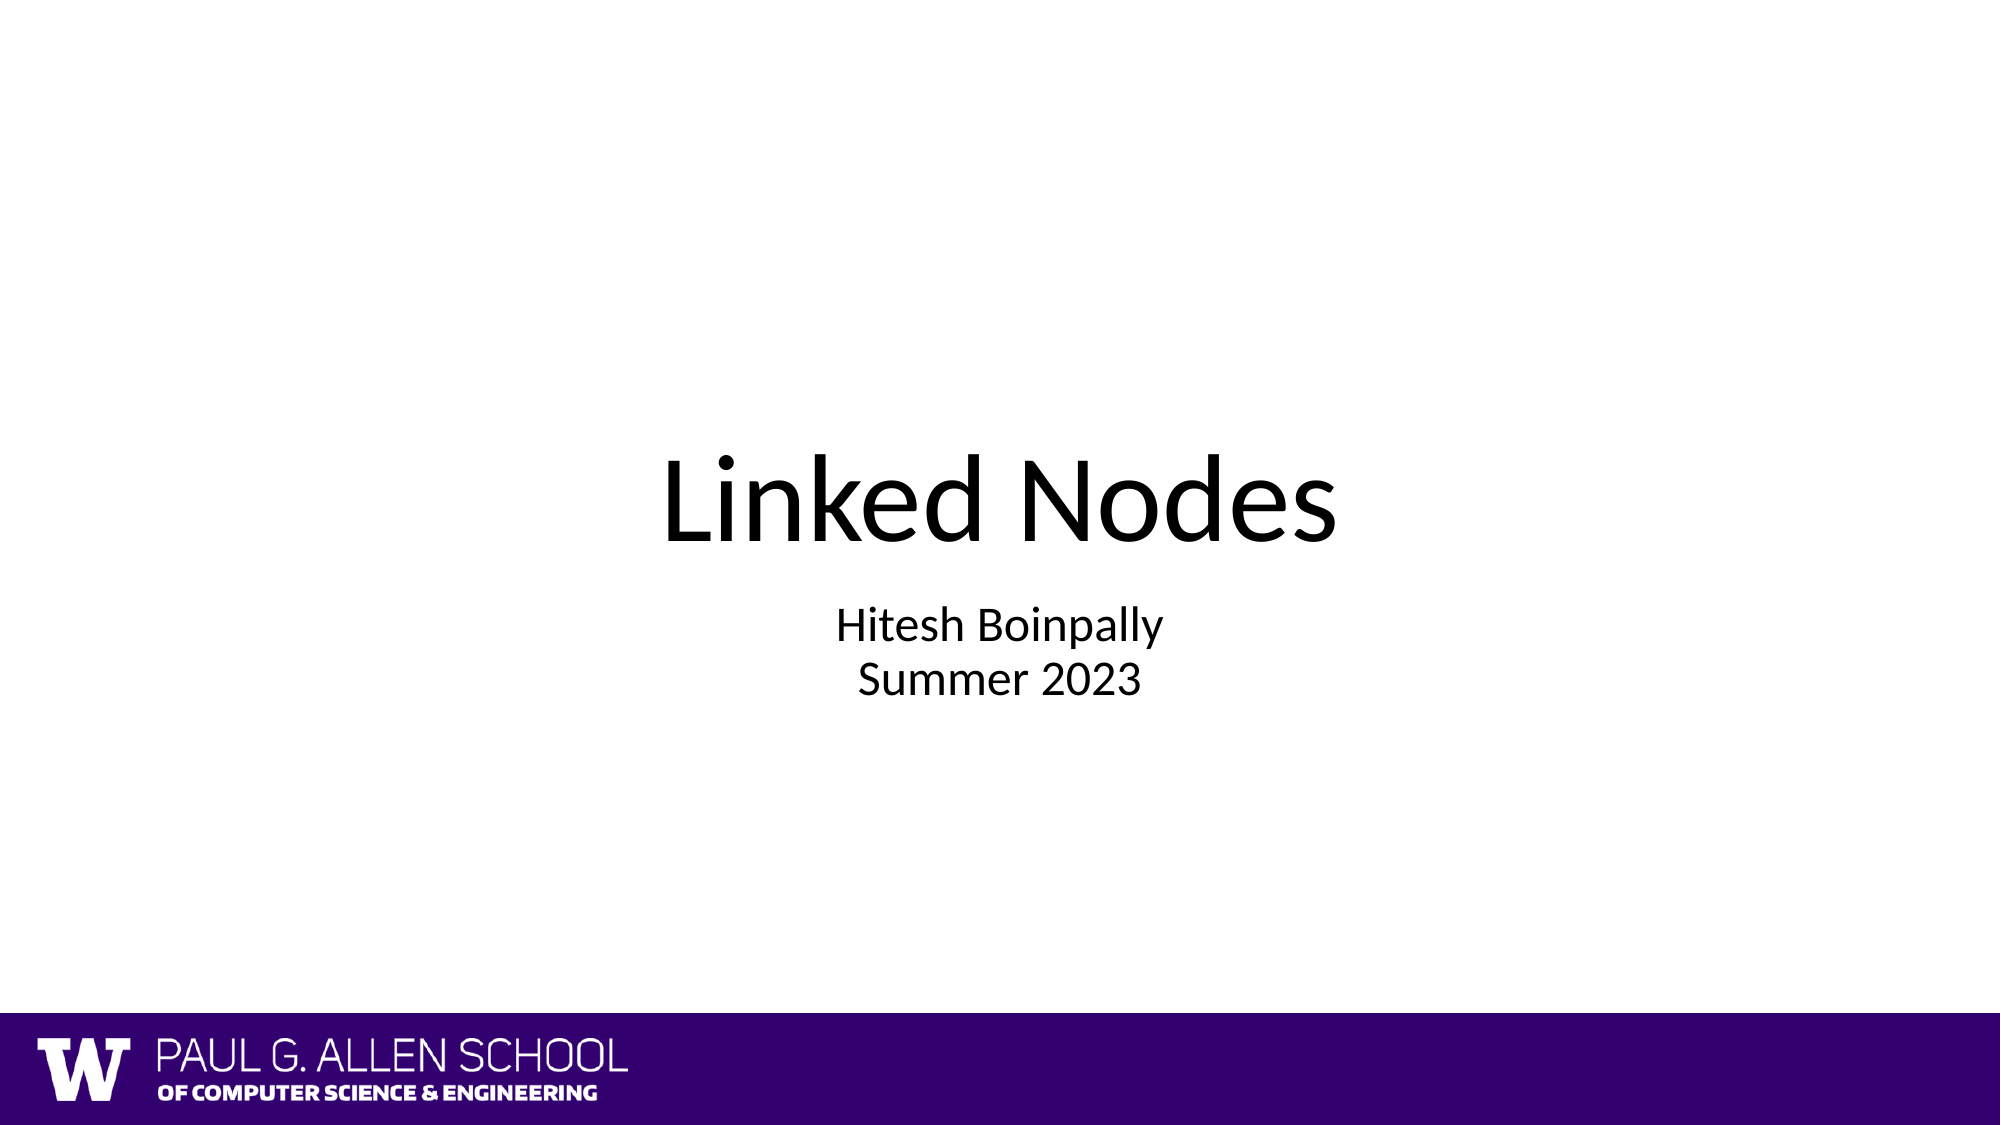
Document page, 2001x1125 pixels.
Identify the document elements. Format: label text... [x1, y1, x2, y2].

subtitle Hitesh Boinpally Summer 2023 [249, 590, 1750, 757]
picture [0, 1013, 2000, 1125]
title Linked Nodes [249, 184, 1750, 576]
